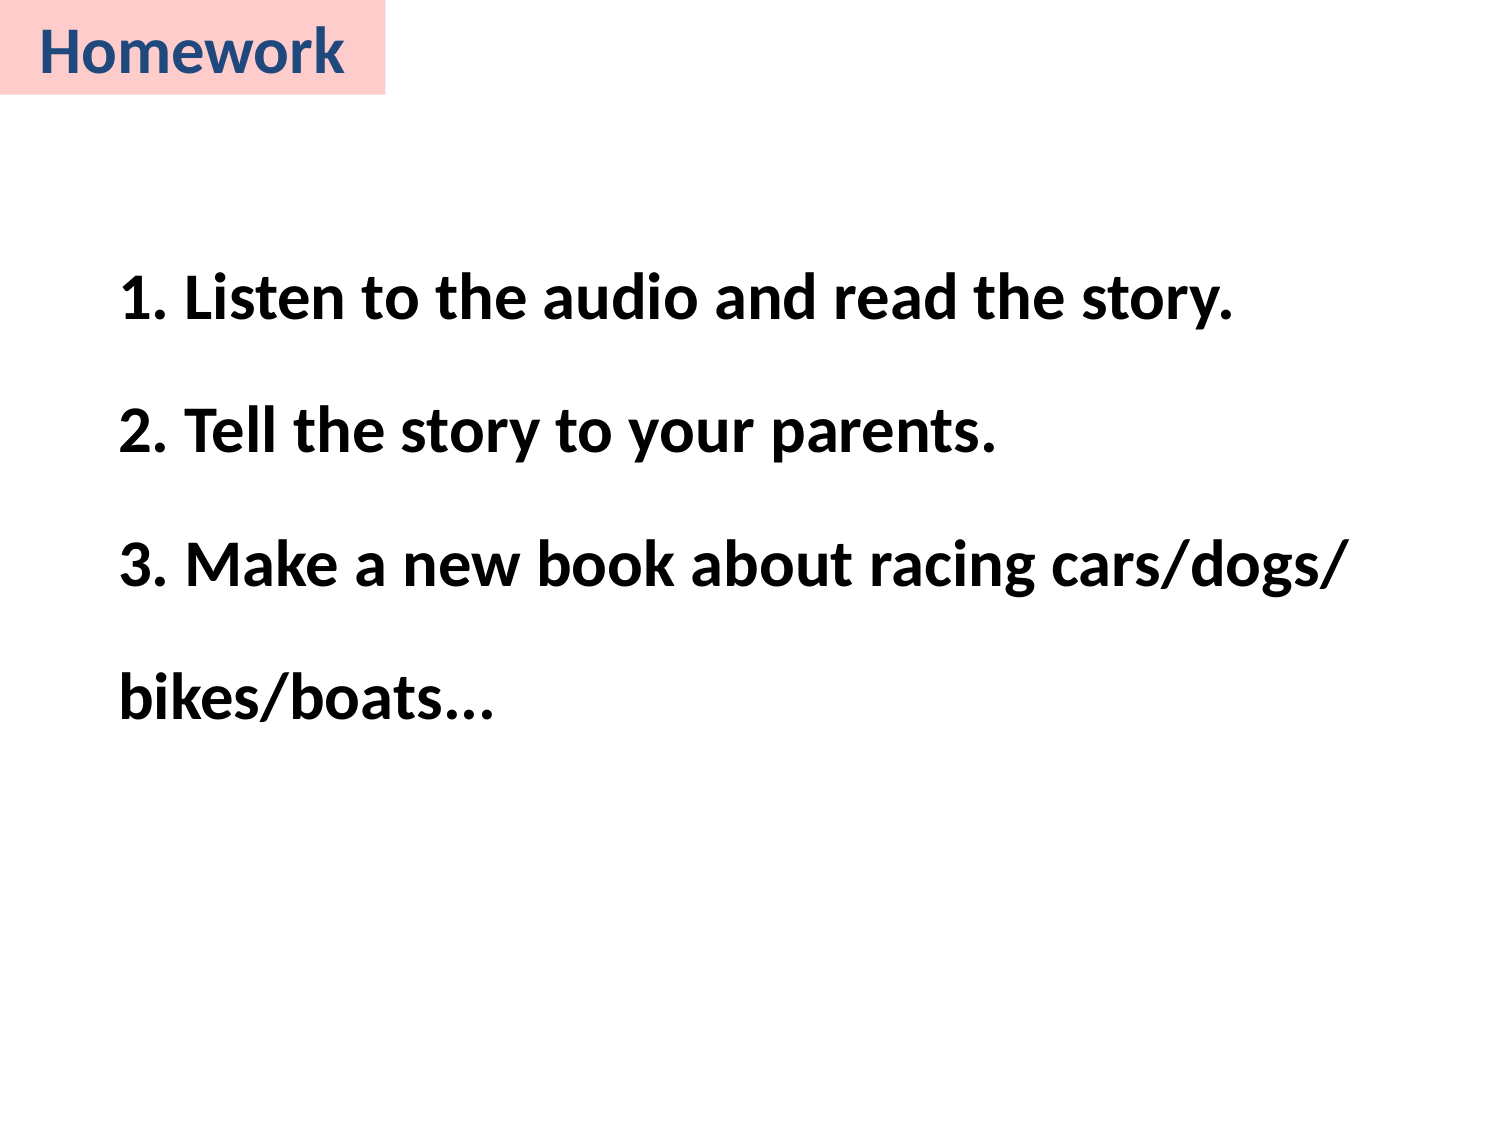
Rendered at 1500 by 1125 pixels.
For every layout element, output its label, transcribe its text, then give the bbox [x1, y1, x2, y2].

text_box Homework [0, 0, 386, 95]
list 1. Listen to the audio and read the story. 2. Tell the story to your parents. 3. Make a new book about racing cars/dogs/ bikes/boats... [103, 205, 1447, 920]
